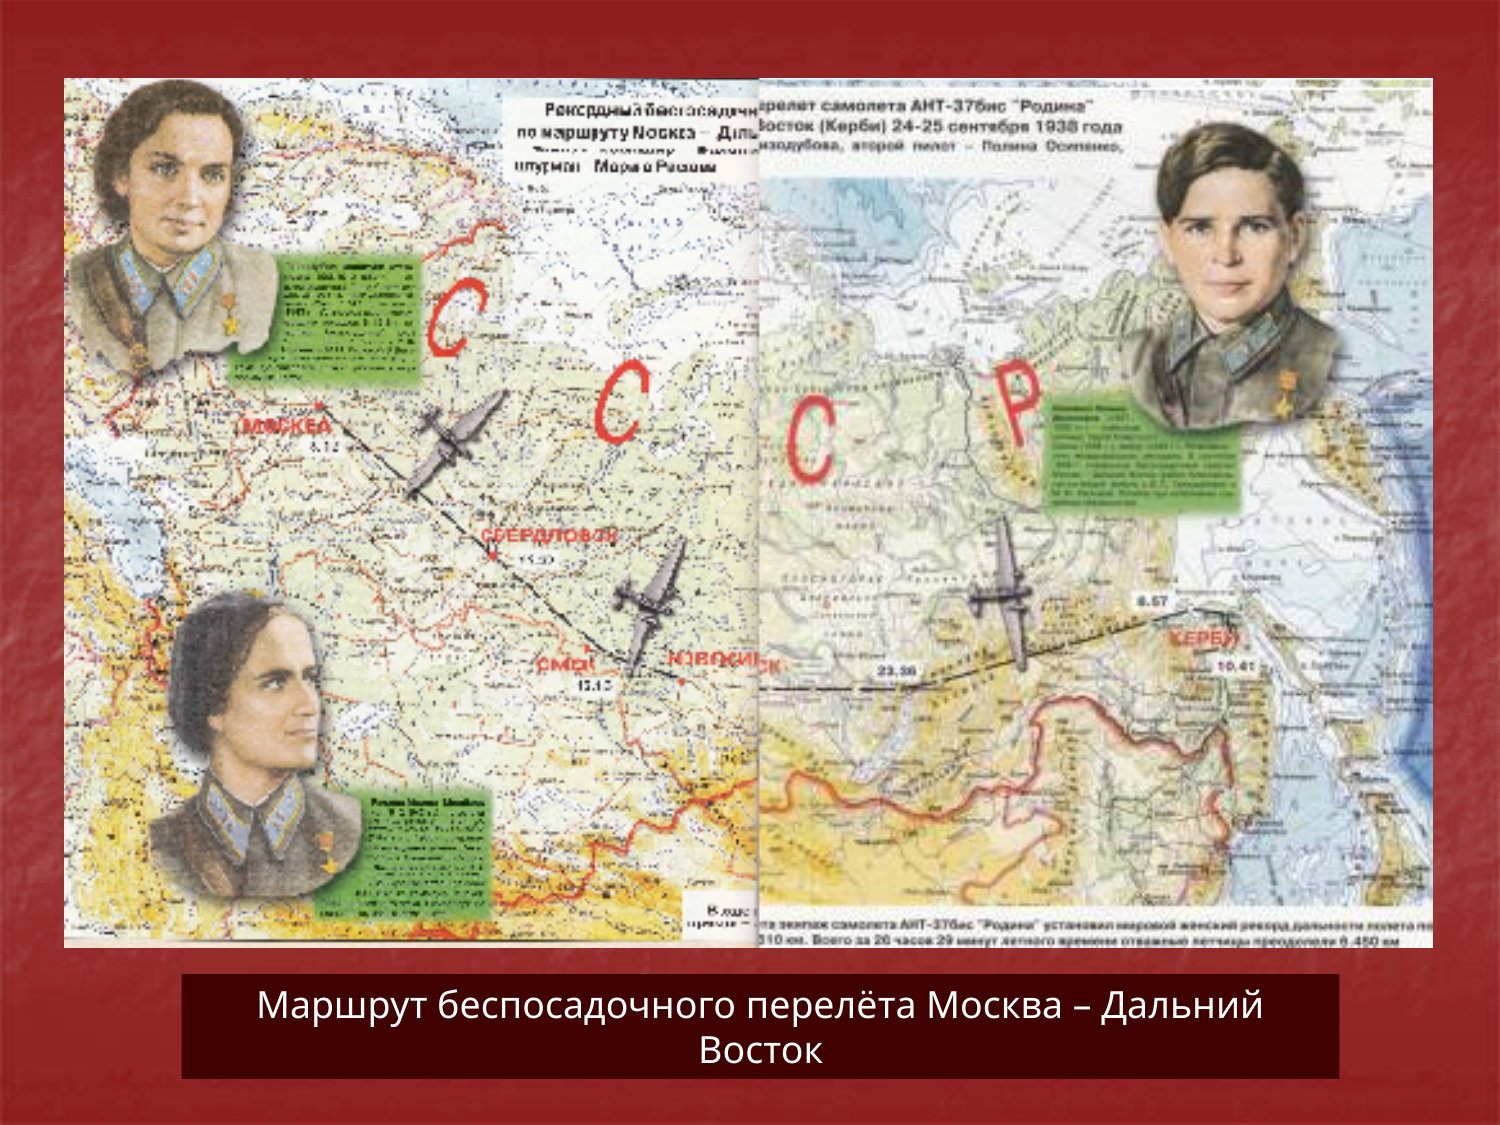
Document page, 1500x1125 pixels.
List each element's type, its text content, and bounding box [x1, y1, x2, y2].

text_box Маршрут беспосадочного перелёта Москва – Дальний Восток [181, 974, 1340, 1079]
picture [64, 77, 1433, 949]
